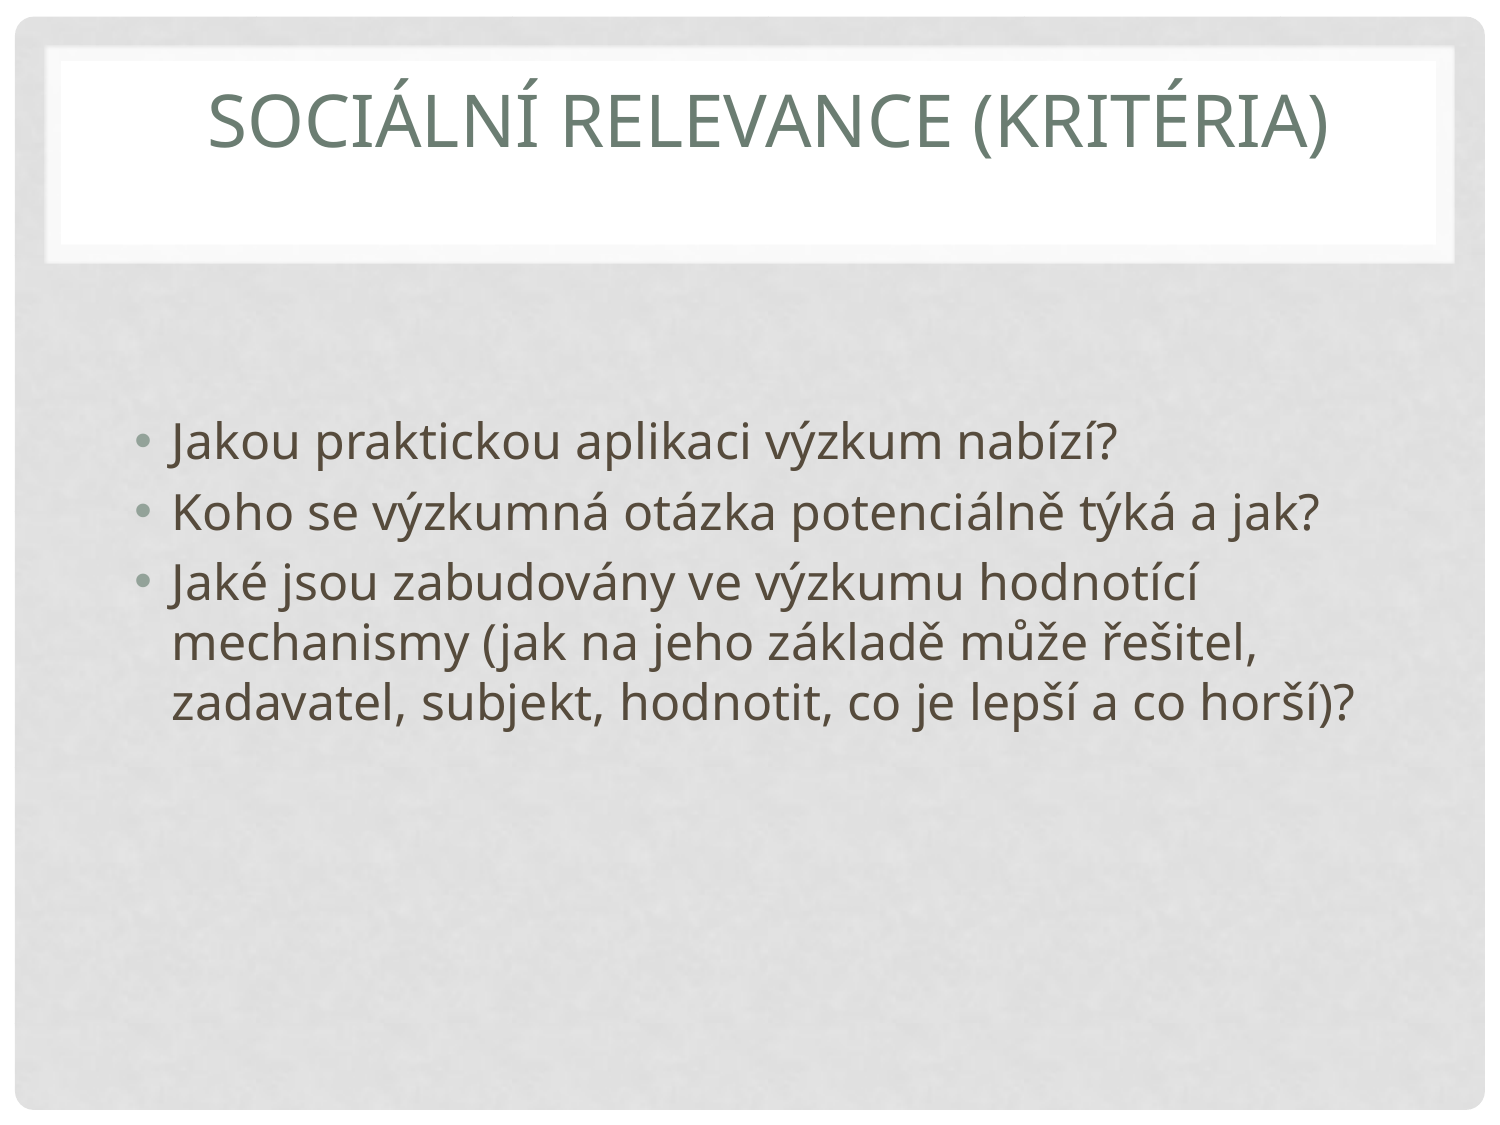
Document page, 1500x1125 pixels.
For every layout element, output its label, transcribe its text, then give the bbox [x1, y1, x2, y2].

list Jakou praktickou aplikaci výzkum nabízí? Koho se výzkumná otázka potenciálně týká a jak? Jaké jsou zabudovány ve výzkumu hodnotící mechanismy (jak na jeho základě může řešitel, zadavatel, subjekt, hodnotit, co je lepší a co horší)? [100, 262, 1438, 1000]
title Sociální relevance (kritéria) [100, 37, 1438, 200]
